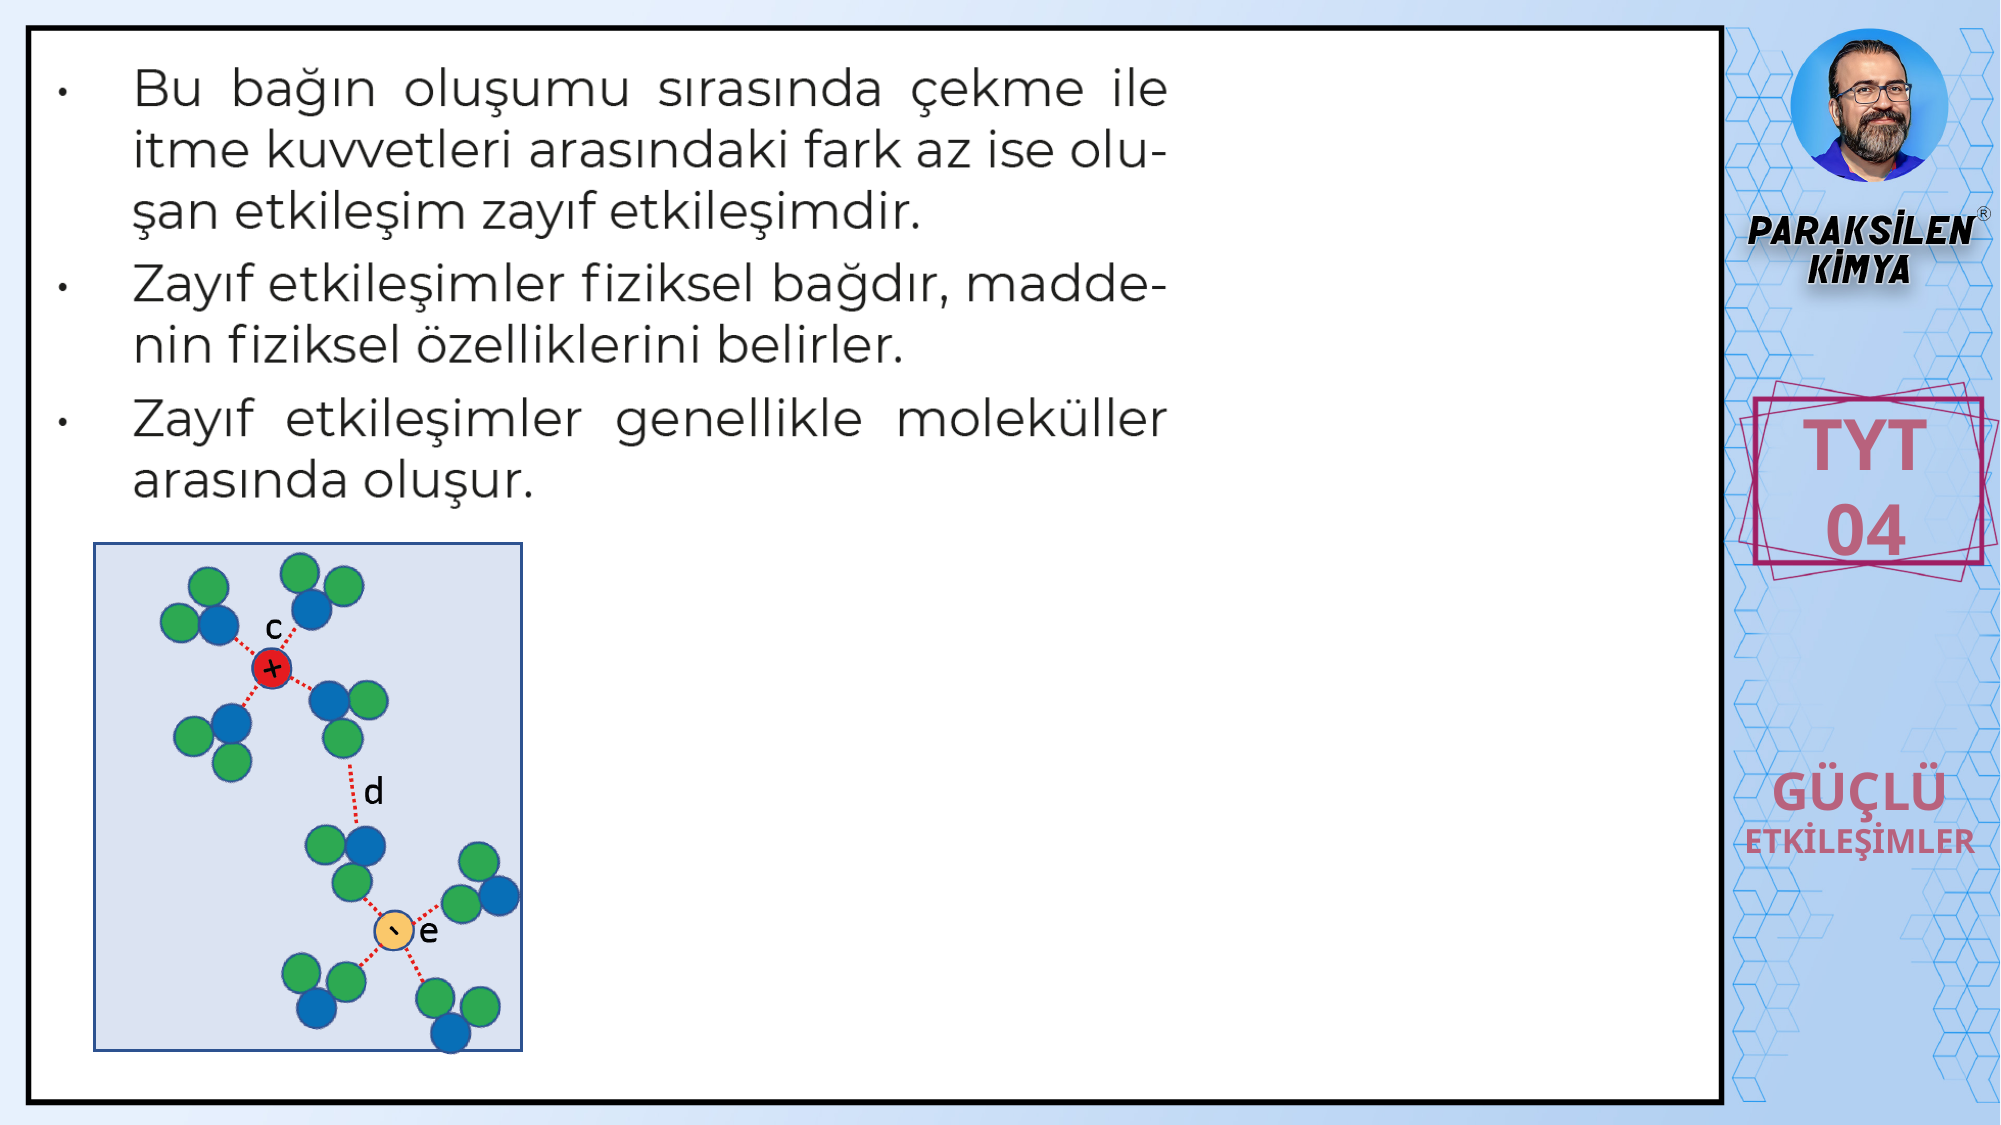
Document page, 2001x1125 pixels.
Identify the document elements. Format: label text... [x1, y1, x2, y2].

text_box GÜÇLÜ ETKİLEŞİMLER [1719, 750, 2000, 868]
picture [0, 0, 2001, 1125]
text_box TYT 04 [1755, 392, 1977, 577]
